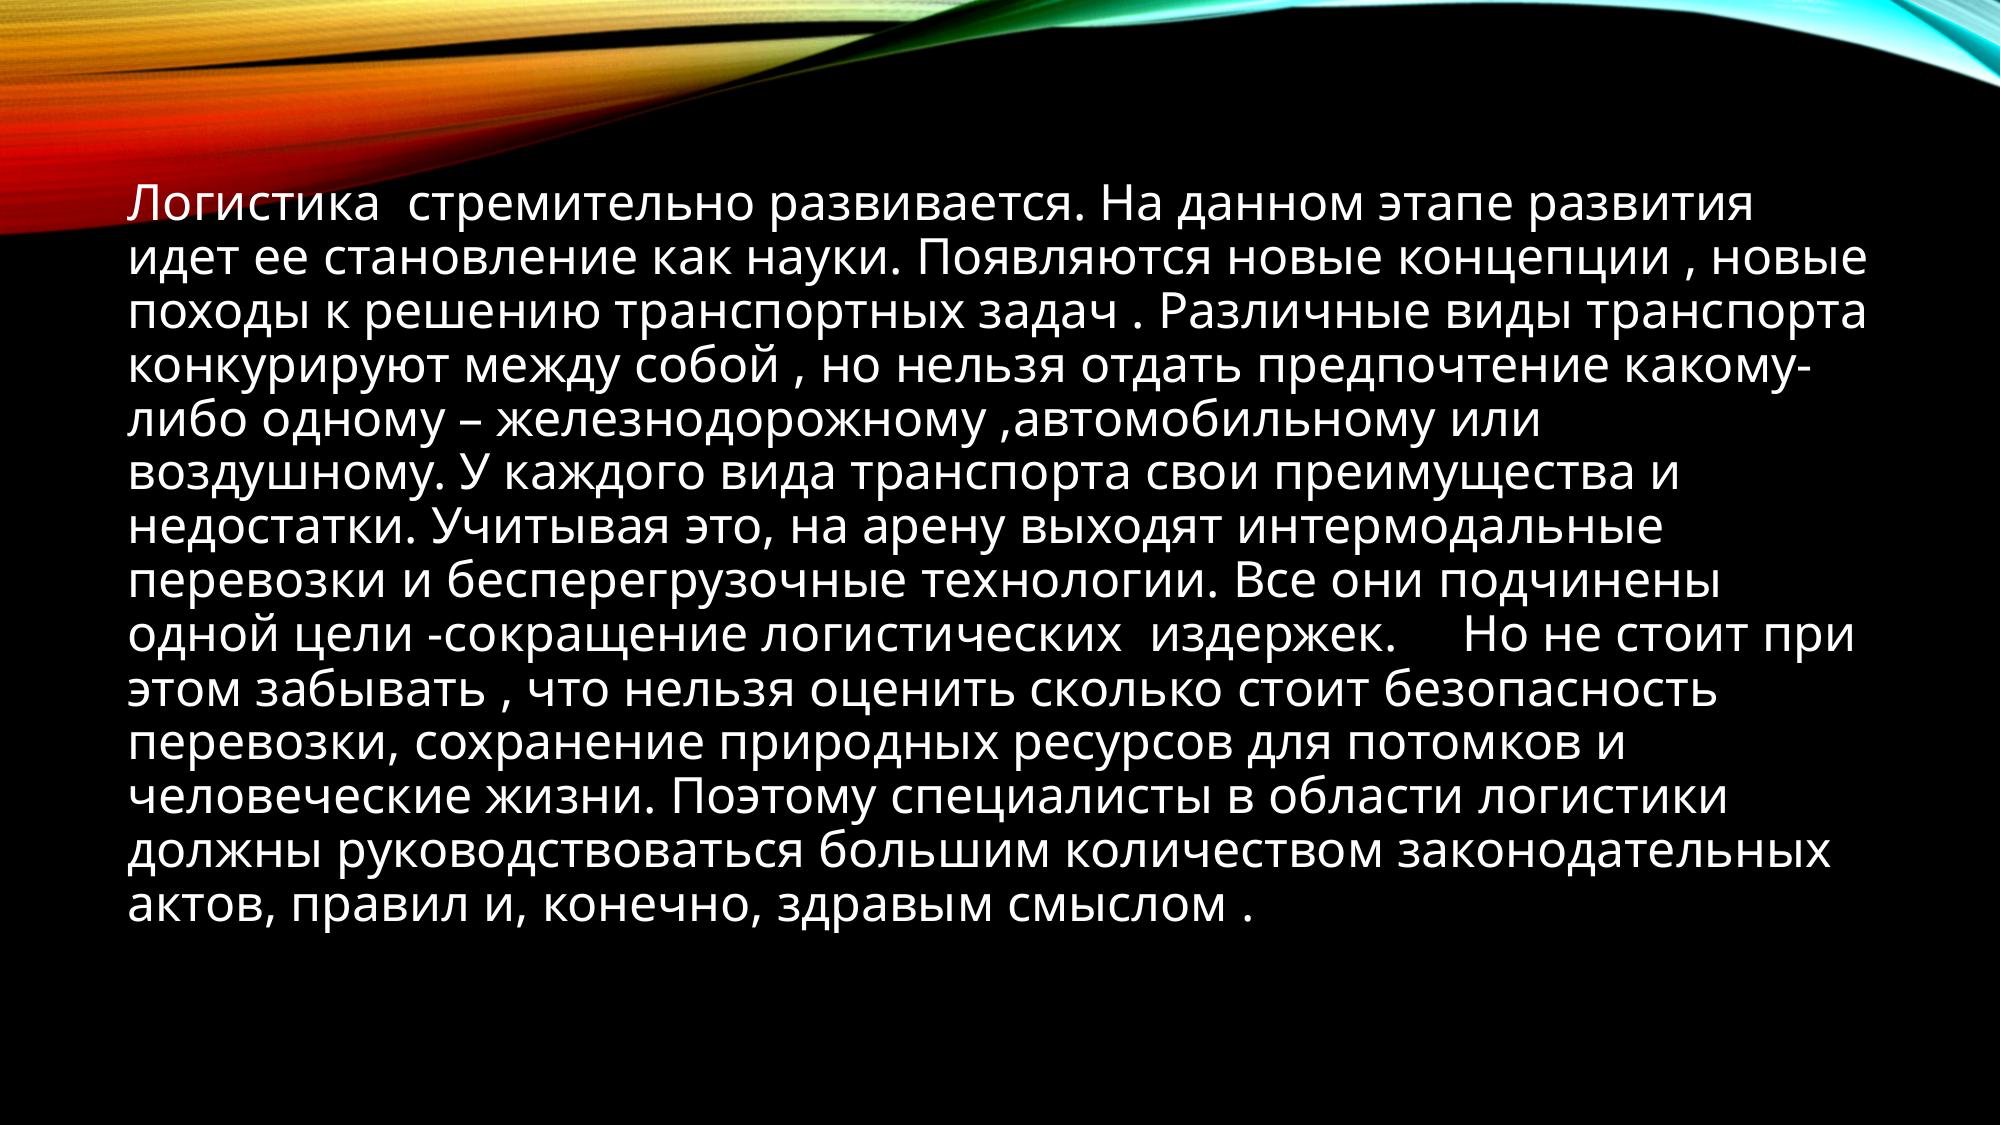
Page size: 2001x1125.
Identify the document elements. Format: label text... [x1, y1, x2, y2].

picture [0, 0, 2000, 237]
list Логистика стремительно развивается. На данном этапе развития идет ее становление как науки. Появляются новые концепции , новые походы к решению транспортных задач . Различные виды транспорта конкурируют между собой , но нельзя отдать предпочтение какому-либо одному – железнодорожному ,автомобильному или воздушному. У каждого вида транспорта свои преимущества и недостатки. Учитывая это, на арену выходят интермодальные перевозки и бесперегрузочные технологии. Все они подчинены одной цели -сокращение логистических издержек. Но не стоит при этом забывать , что нельзя оценить сколько стоит безопасность перевозки, сохранение природных ресурсов для потомков и человеческие жизни. Поэтому специалисты в области логистики должны руководствоваться большим количеством законодательных актов, правил и, конечно, здравым смыслом . [112, 169, 1888, 998]
